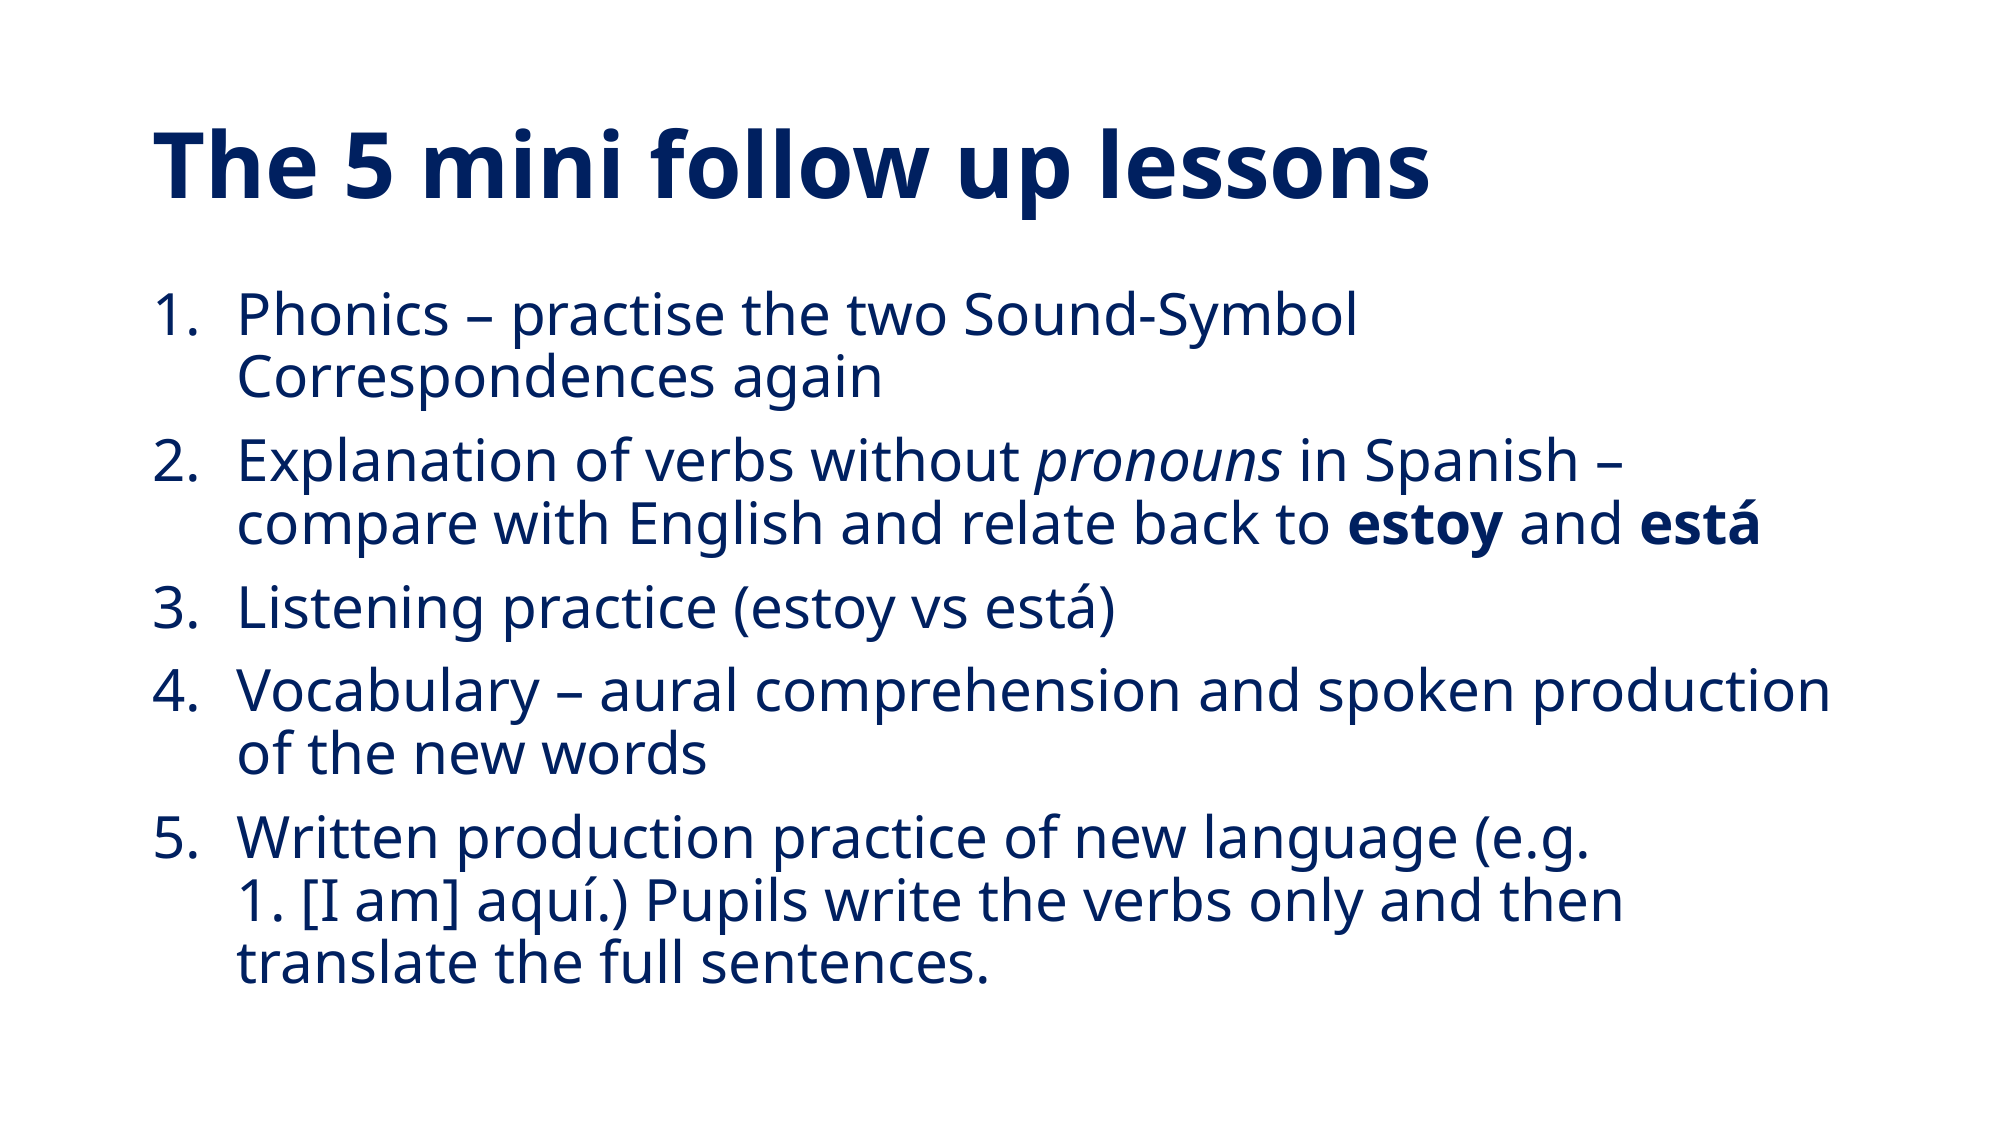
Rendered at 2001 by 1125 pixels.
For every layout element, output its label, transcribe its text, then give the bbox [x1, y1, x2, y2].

list Phonics – practise the two Sound-Symbol Correspondences again Explanation of verbs without pronouns in Spanish – compare with English and relate back to estoy and está Listening practice (estoy vs está) Vocabulary – aural comprehension and spoken production of the new words Written production practice of new language (e.g. 1. [I am] aquí.) Pupils write the verbs only and then translate the full sentences. [137, 277, 1863, 1043]
title The 5 mini follow up lessons [137, 59, 1863, 277]
